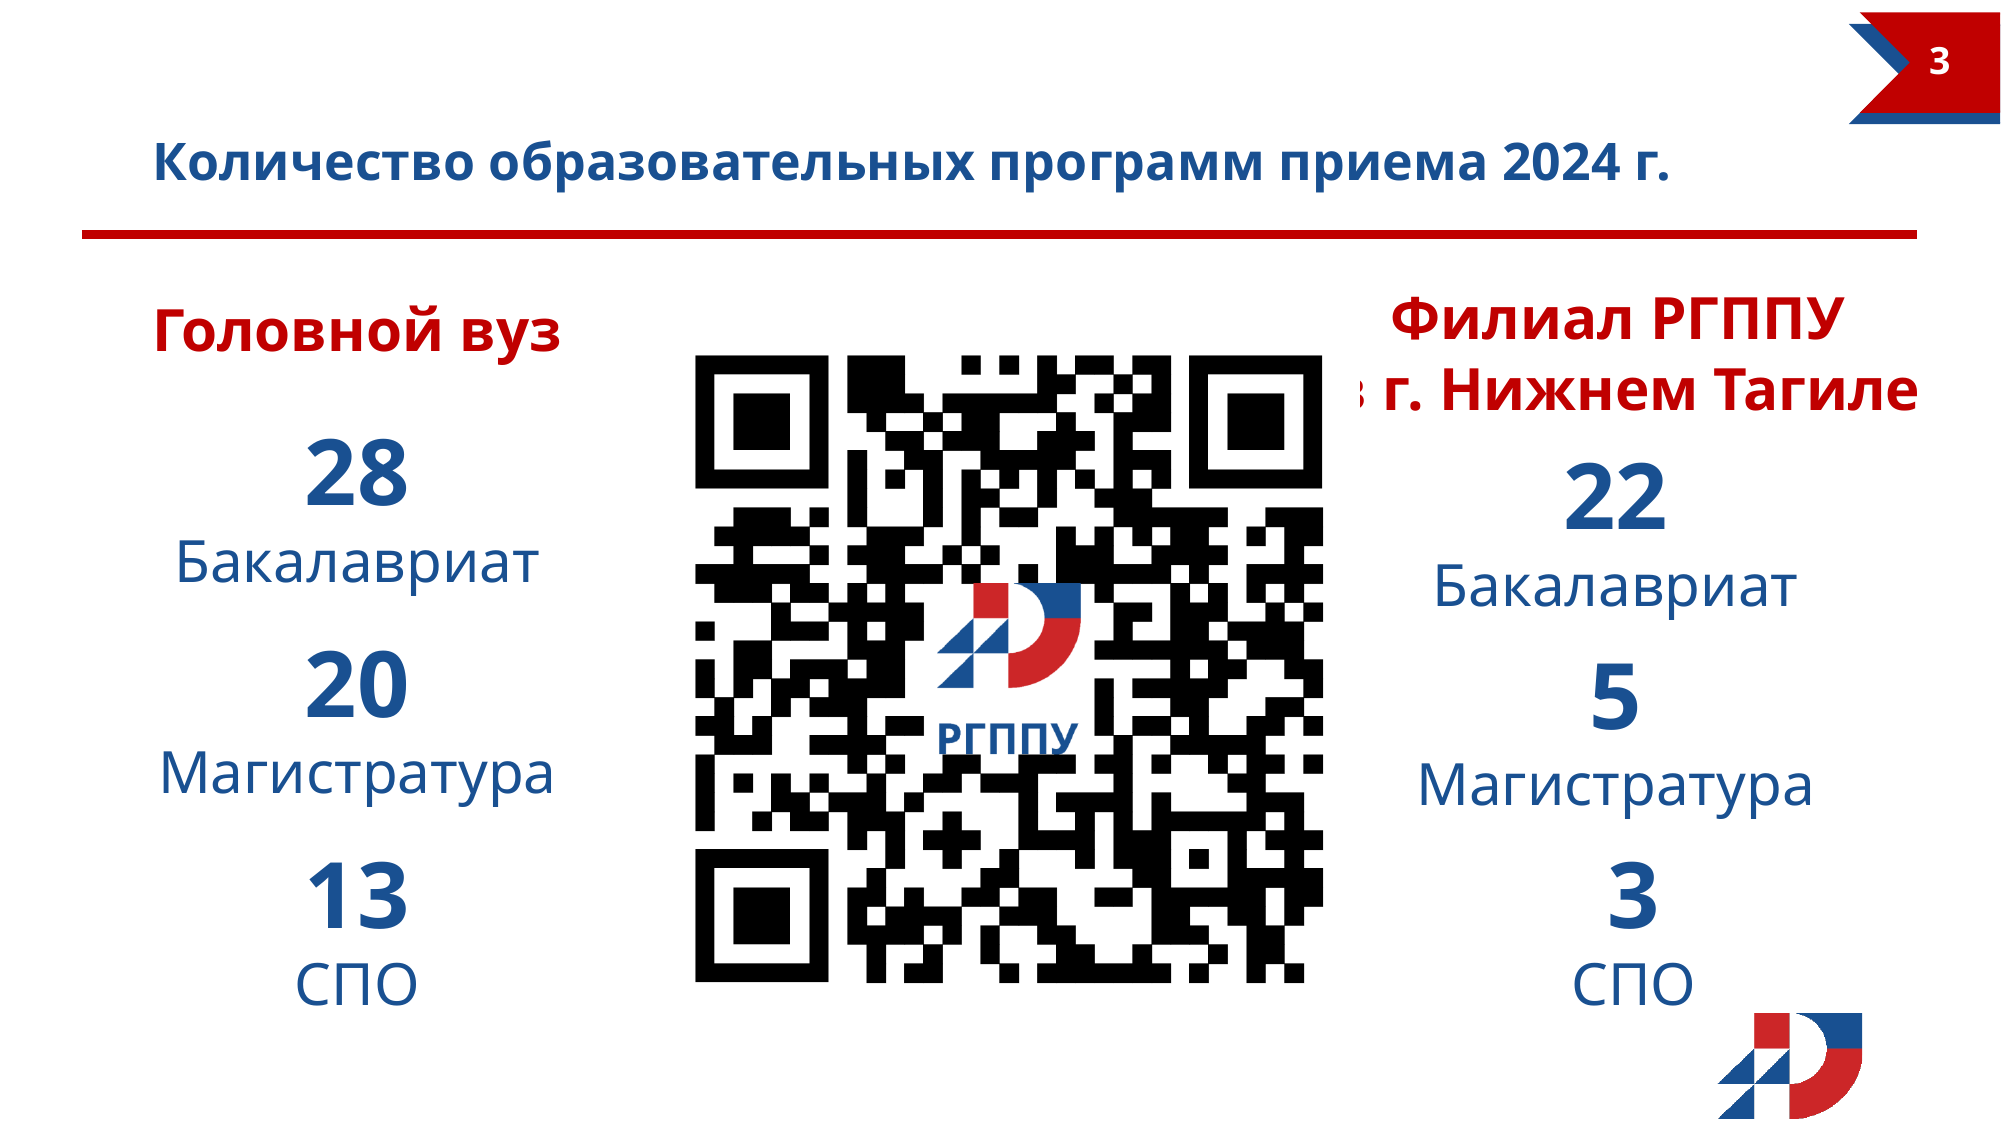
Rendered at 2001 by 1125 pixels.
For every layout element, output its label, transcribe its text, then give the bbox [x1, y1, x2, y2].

text_box 3 СПО [1310, 829, 1958, 1025]
picture [1717, 1025, 1863, 1125]
text_box Филиал РГППУ в г. Нижнем Тагиле [1204, 274, 2000, 429]
text_box 28 Бакалавриат [15, 406, 657, 602]
text_box 5 Магистратура [1360, 630, 1958, 825]
text_box Головной вуз [0, 285, 808, 371]
text_box 22 Бакалавриат [1360, 430, 1958, 626]
picture [657, 317, 1360, 1020]
title Количество образовательных программ приема 2024 г. [137, 111, 1863, 216]
text_box 20 Магистратура [15, 618, 657, 813]
slide_number 3 [1879, 32, 2000, 93]
text_box 13 СПО [33, 829, 682, 1025]
